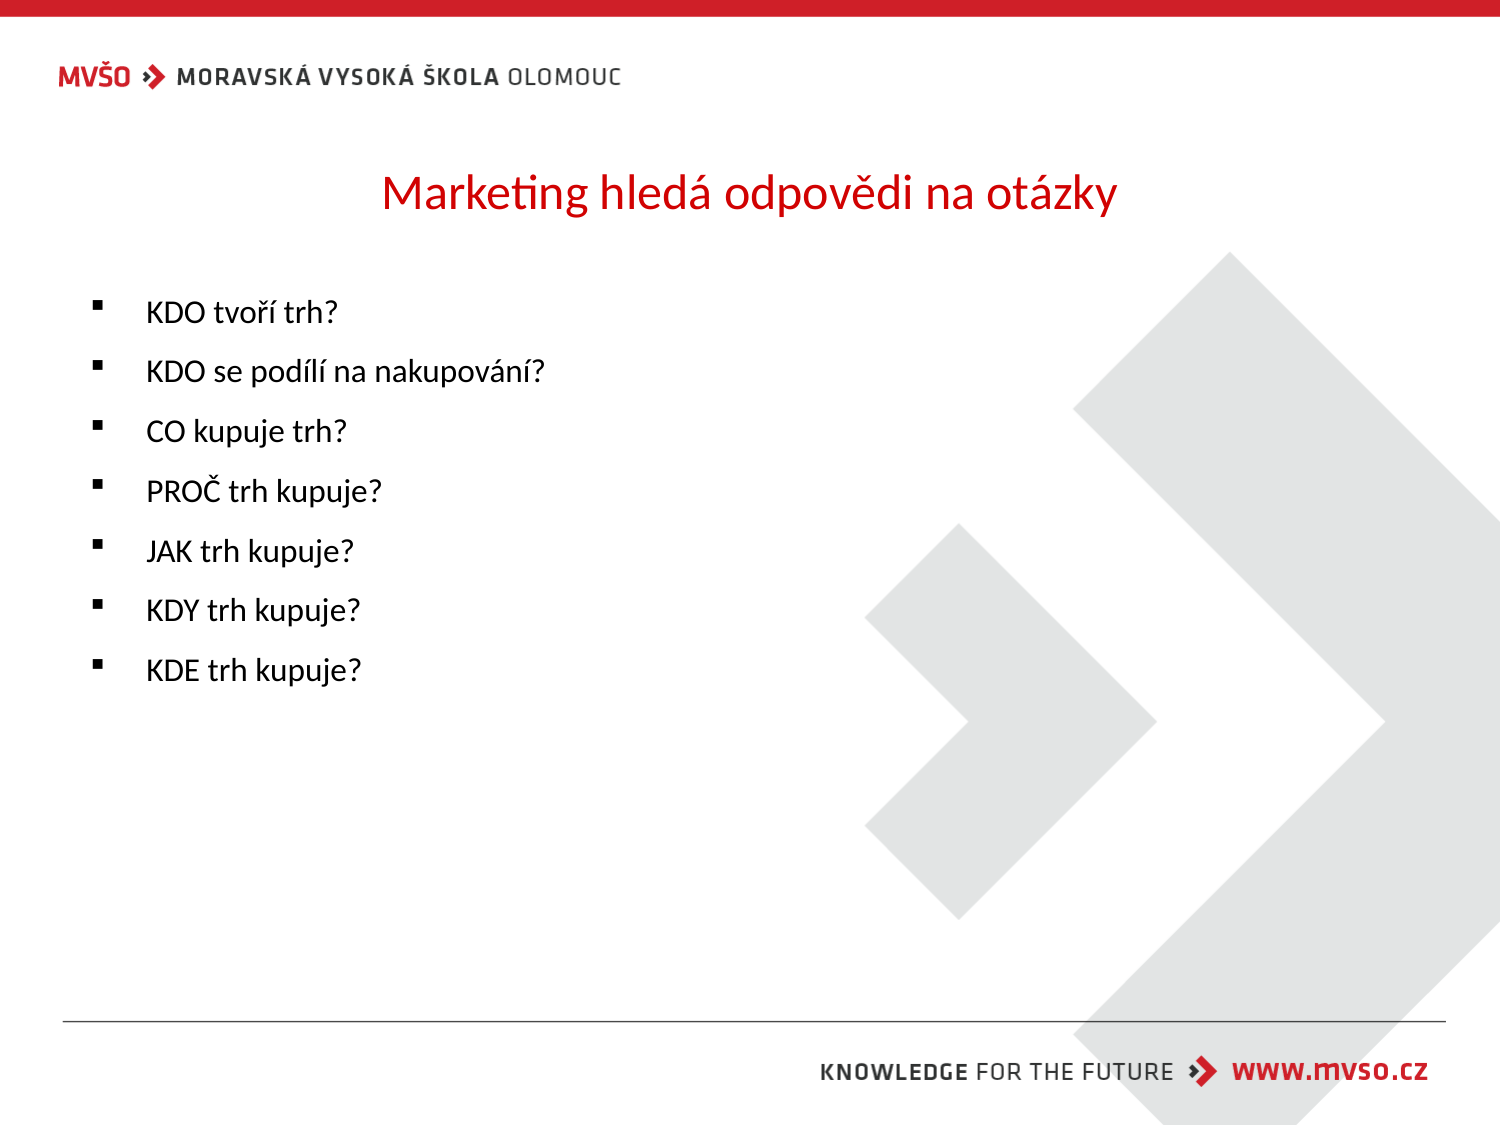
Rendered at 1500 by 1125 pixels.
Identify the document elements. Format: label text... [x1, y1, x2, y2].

title Marketing hledá odpovědi na otázky [75, 129, 1425, 250]
list KDO tvoří trh? KDO se podílí na nakupování? CO kupuje trh? PROČ trh kupuje? JAK trh kupuje? KDY trh kupuje? KDE trh kupuje? [75, 262, 1425, 1005]
picture [0, 0, 1500, 1125]
